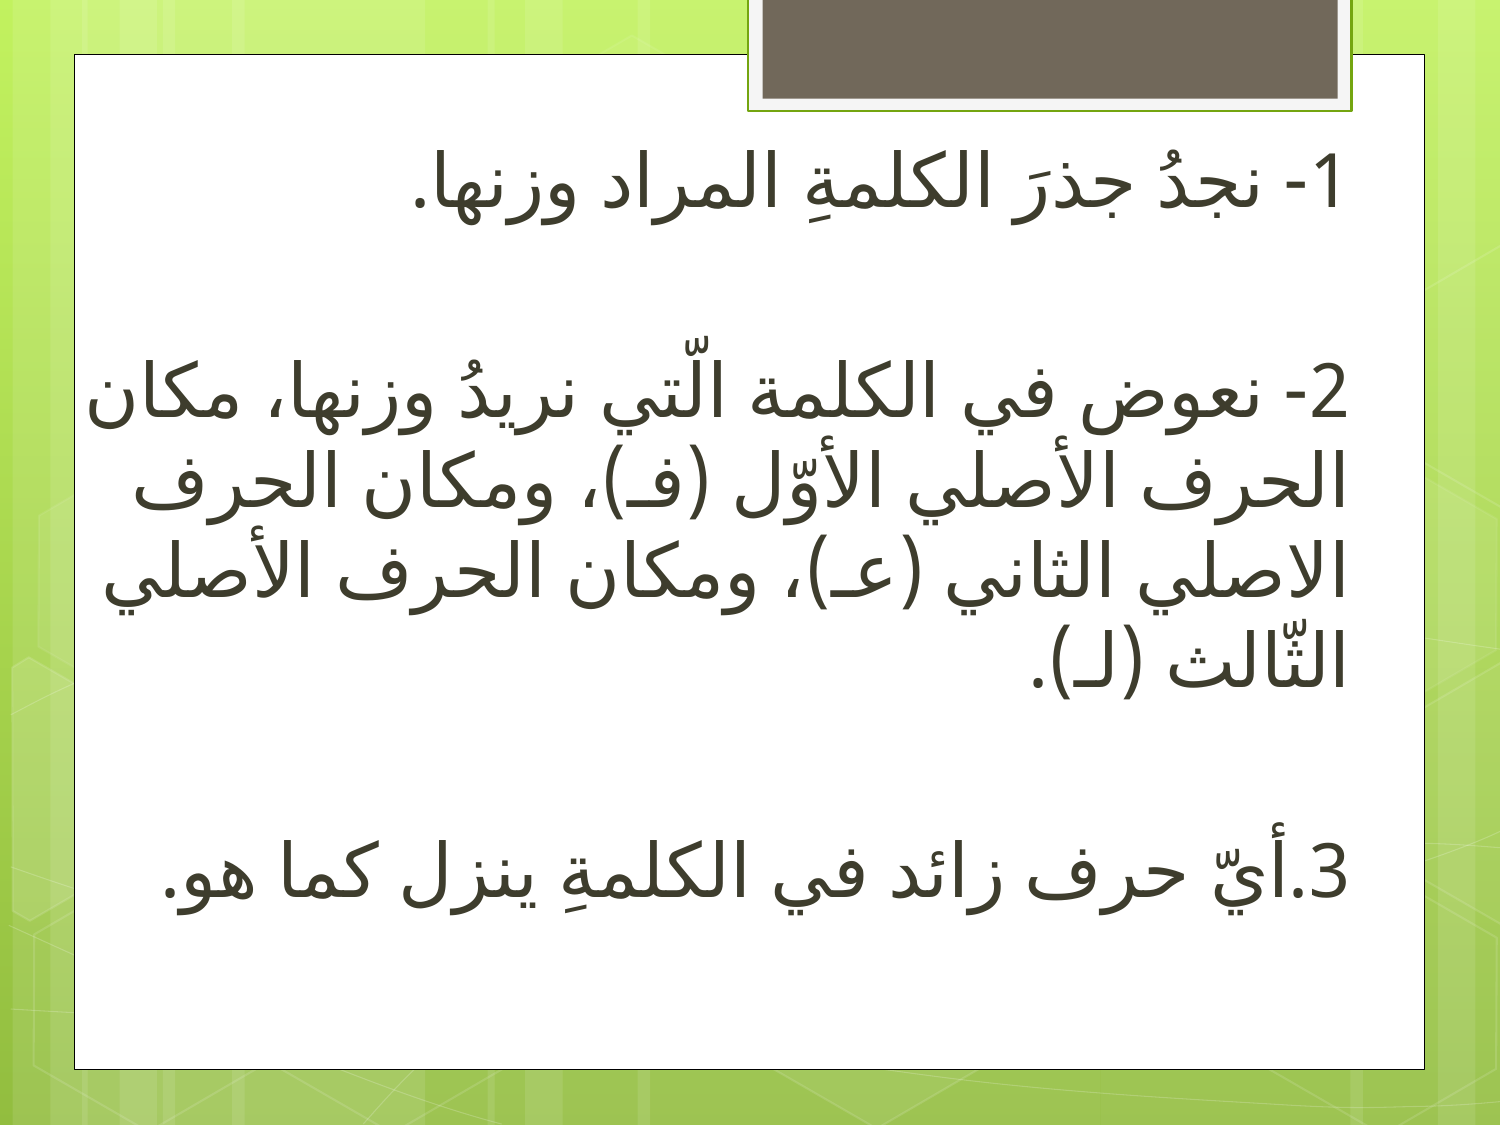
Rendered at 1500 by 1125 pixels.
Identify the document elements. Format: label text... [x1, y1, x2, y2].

list 1- نجدُ جذرَ الكلمةِ المراد وزنها. 2- نعوض في الكلمة الّتي نريدُ وزنها، مكان الحرف الأصلي الأوّل (فـ)، ومكان الحرف الاصلي الثاني (عـ)، ومكان الحرف الأصلي الثّالث (لـ). 3.أيّ حرف زائد في الكلمةِ ينزل كما هو. [64, 125, 1366, 1035]
